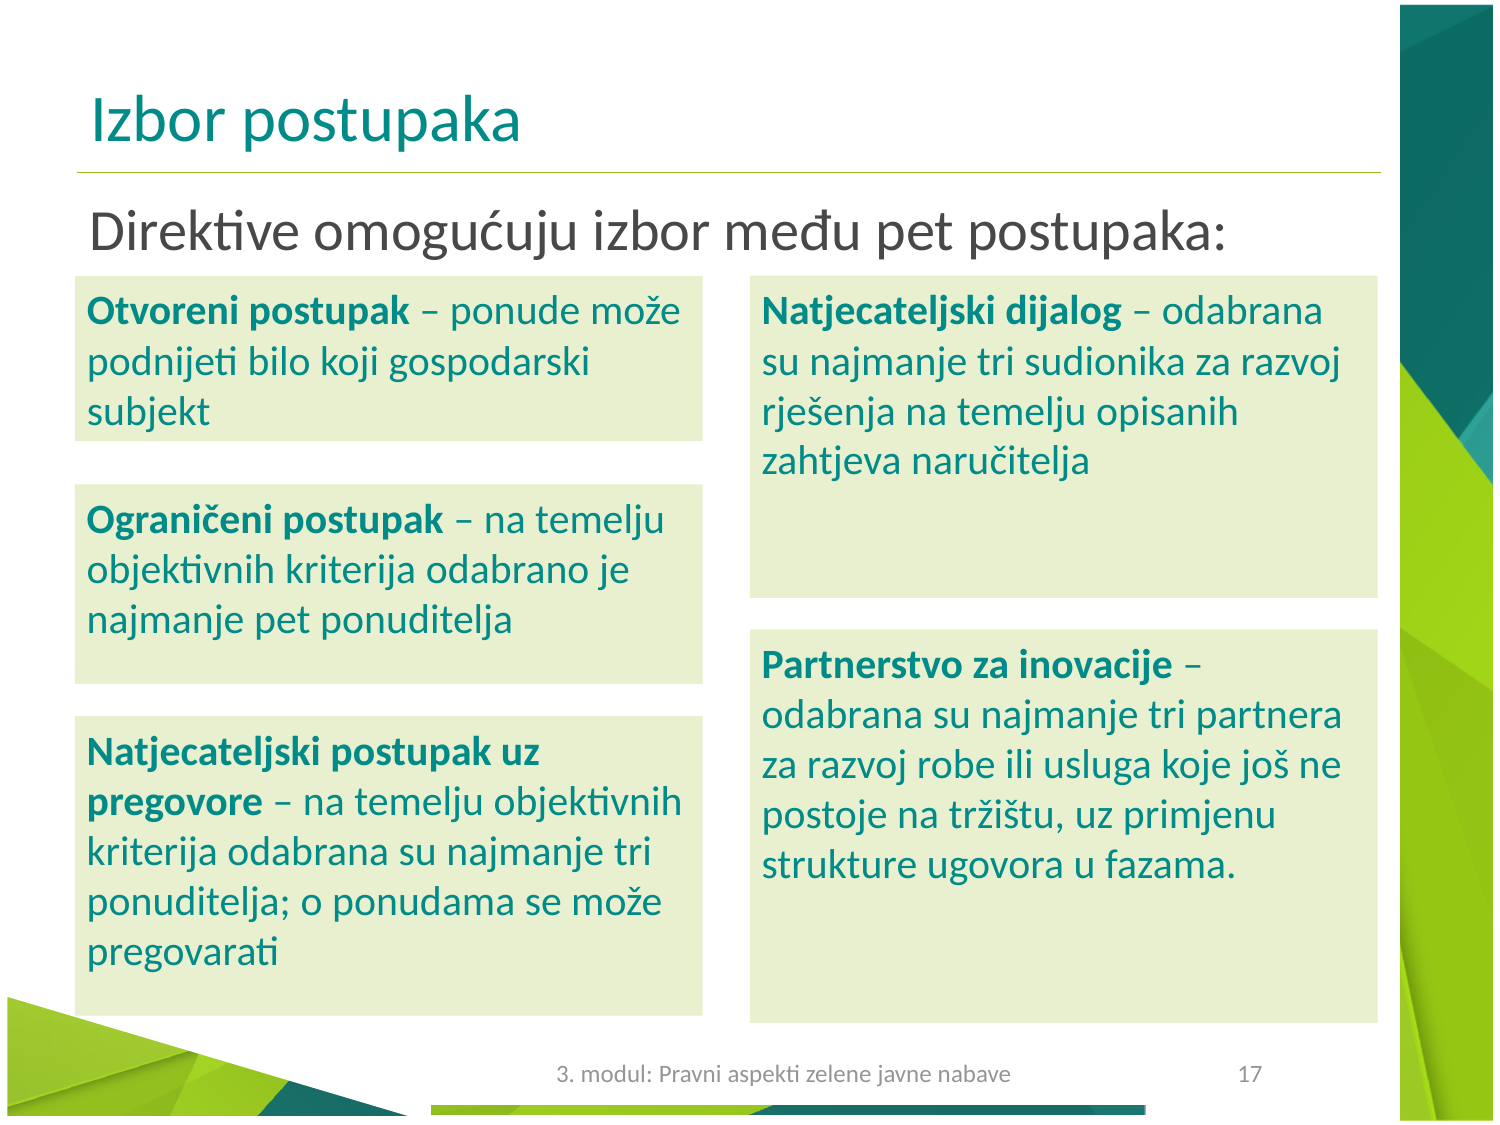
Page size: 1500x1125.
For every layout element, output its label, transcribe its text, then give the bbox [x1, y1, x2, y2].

footer 3. modul: Pravni aspekti zelene javne nabave [427, 1042, 1074, 1103]
text_box Direktive omogućuju izbor među pet postupaka: [75, 184, 1365, 270]
picture [1400, 6, 1493, 1120]
text_box Partnerstvo za inovacije – odabrana su najmanje tri partnera za razvoj robe ili usluga koje još ne postoje na tržištu, uz primjenu strukture ugovora u fazama. [749, 629, 1378, 1023]
slide_number 17 [1074, 1042, 1425, 1103]
picture [8, 998, 404, 1116]
text_box Ograničeni postupak – na temelju objektivnih kriterija odabrano je najmanje pet ponuditelja [74, 484, 703, 684]
list Otvoreni postupak – ponude može podnijeti bilo koji gospodarski subjekt [75, 275, 703, 442]
title Izbor postupaka [75, 45, 1365, 184]
picture [431, 1105, 1146, 1115]
text_box Natjecateljski postupak uz pregovore – na temelju objektivnih kriterija odabrana su najmanje tri ponuditelja; o ponudama se može pregovarati [74, 715, 703, 1016]
text_box Natjecateljski dijalog – odabrana su najmanje tri sudionika za razvoj rješenja na temelju opisanih zahtjeva naručitelja [749, 275, 1378, 598]
